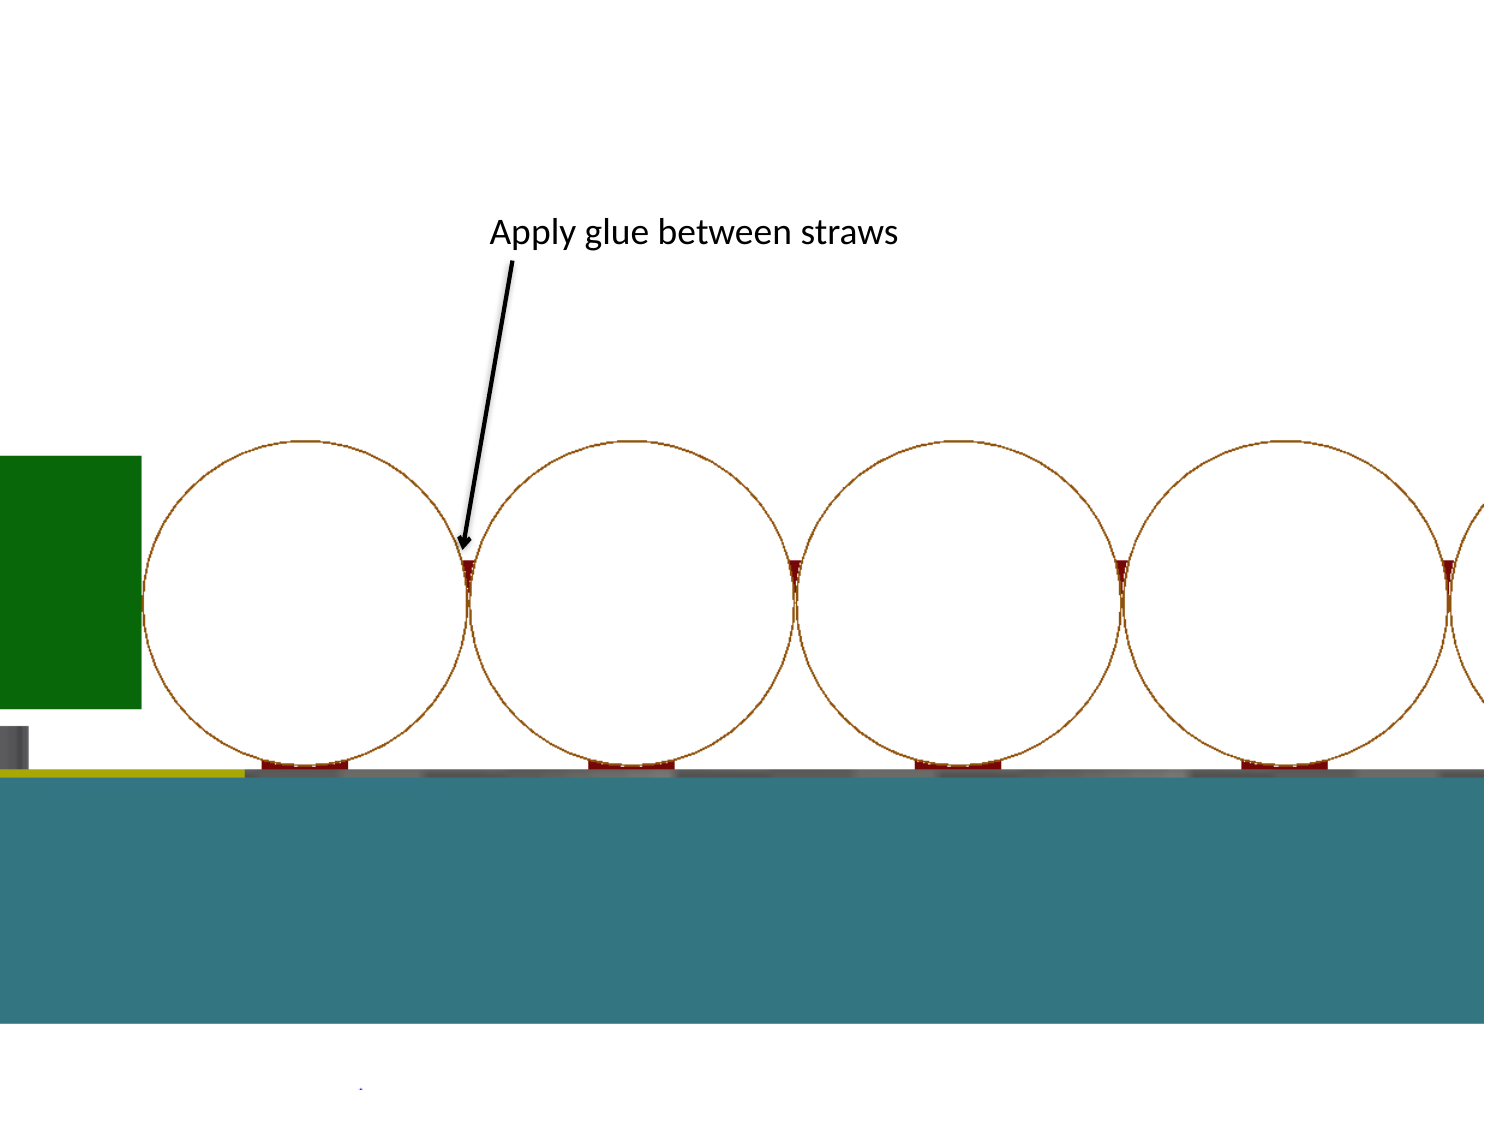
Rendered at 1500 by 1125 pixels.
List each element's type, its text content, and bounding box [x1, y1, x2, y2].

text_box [462, 260, 513, 551]
text_box Apply glue between straws [474, 199, 1163, 260]
picture [0, 337, 1484, 1091]
